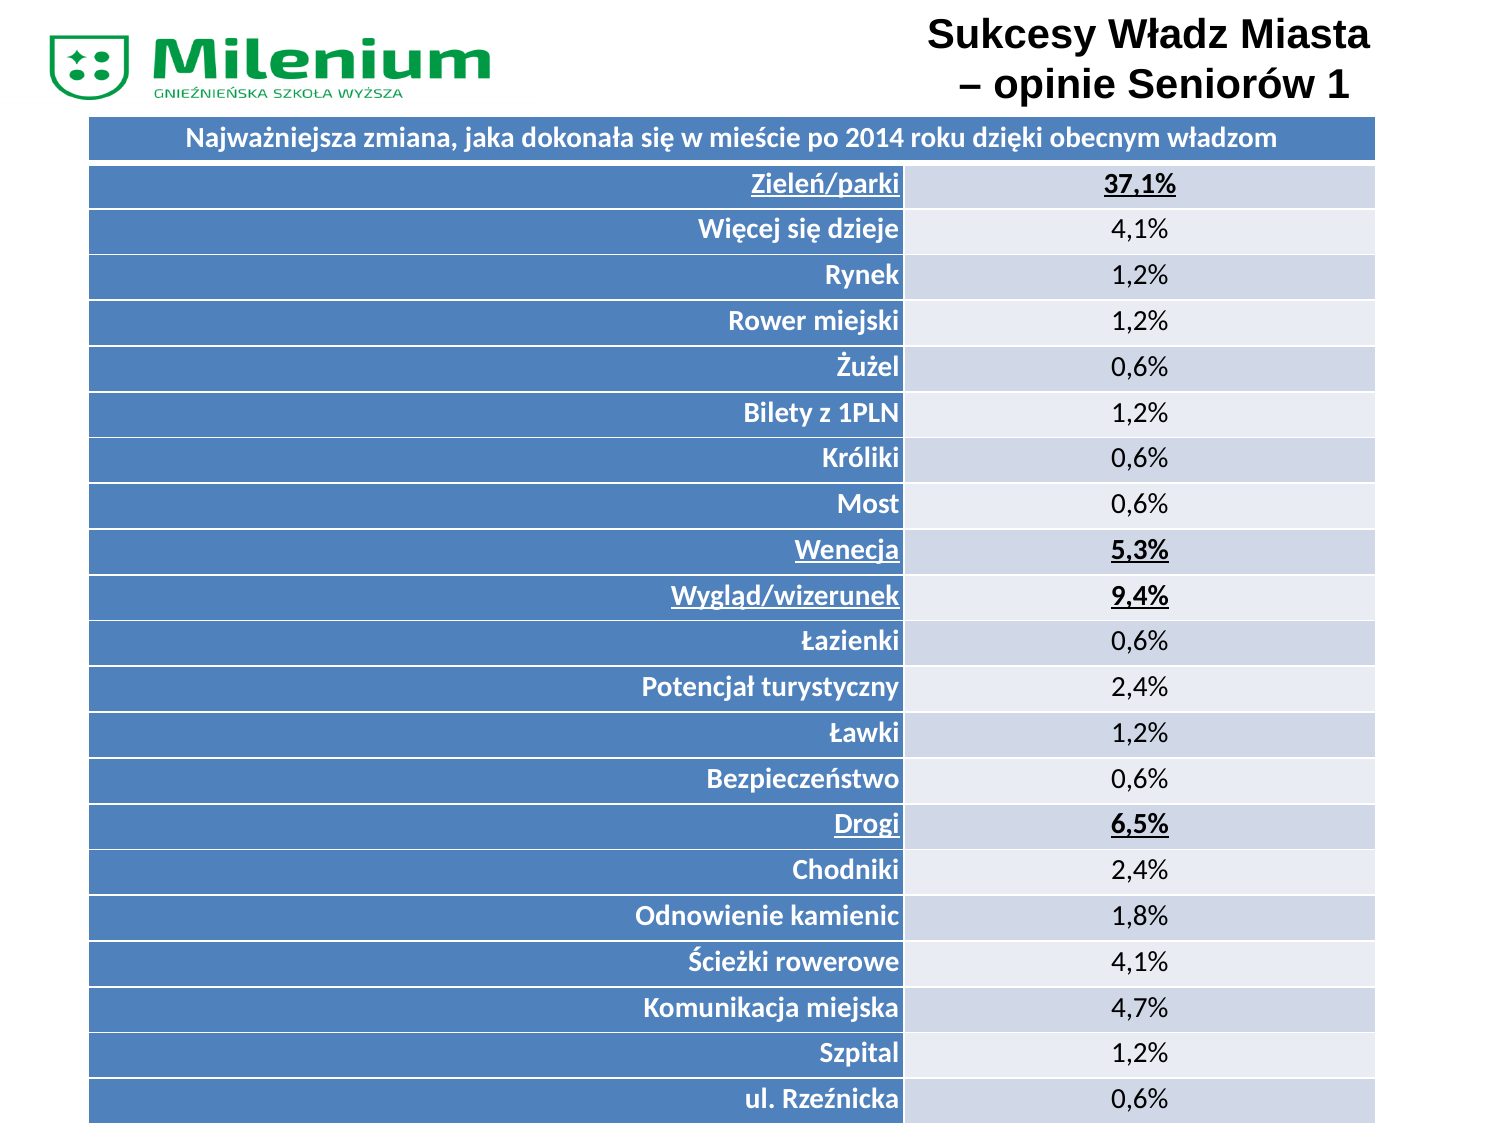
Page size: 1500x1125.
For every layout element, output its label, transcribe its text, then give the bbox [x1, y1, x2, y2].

table_header Najważniejsza zmiana, jaka dokonała się w mieście po 2014 roku dzięki obecnym władzom [89, 117, 1375, 160]
table_cell Wygląd/wizerunek [89, 576, 903, 620]
table_cell 1,2% [905, 713, 1375, 757]
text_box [0, 0, 539, 137]
table_cell 1,2% [905, 393, 1375, 437]
table_cell Szpital [89, 1033, 903, 1077]
table_cell Króliki [89, 438, 903, 482]
table_cell 1,2% [905, 301, 1375, 345]
table_cell 1,2% [905, 255, 1375, 299]
text_box Sukcesy Władz Miasta – opinie Seniorów 1 [797, 0, 1500, 115]
table_cell 0,6% [905, 484, 1375, 528]
table_cell Most [89, 484, 903, 528]
table_cell Więcej się dzieje [89, 210, 903, 254]
table_cell 6,5% [905, 805, 1375, 849]
table_cell Rower miejski [89, 301, 903, 345]
table_cell 0,6% [905, 347, 1375, 391]
table_cell Łazienki [89, 621, 903, 665]
table_cell Drogi [89, 805, 903, 849]
table_cell 4,1% [905, 942, 1375, 986]
table_cell 4,7% [905, 988, 1375, 1032]
table_cell Odnowienie kamienic [89, 896, 903, 940]
table_cell 2,4% [905, 850, 1375, 894]
table_cell Bilety z 1PLN [89, 393, 903, 437]
table_cell 0,6% [905, 759, 1375, 803]
table_cell Potencjał turystyczny [89, 667, 903, 711]
table_cell Bezpieczeństwo [89, 759, 903, 803]
table_cell Chodniki [89, 850, 903, 894]
table_cell 9,4% [905, 576, 1375, 620]
table_cell 37,1% [905, 166, 1375, 208]
table_cell Żużel [89, 347, 903, 391]
table_cell 2,4% [905, 667, 1375, 711]
table_cell 0,6% [905, 621, 1375, 665]
table_cell 5,3% [905, 530, 1375, 574]
table_cell Komunikacja miejska [89, 988, 903, 1032]
table_cell 4,1% [905, 210, 1375, 254]
table_cell 1,2% [905, 1033, 1375, 1077]
table_cell ul. Rzeźnicka [89, 1079, 903, 1123]
table_cell 1,8% [905, 896, 1375, 940]
table_cell 0,6% [905, 438, 1375, 482]
table_cell Ławki [89, 713, 903, 757]
table_cell Wenecja [89, 530, 903, 574]
table_cell 0,6% [905, 1079, 1375, 1123]
table_cell Rynek [89, 255, 903, 299]
table_cell Zieleń/parki [89, 166, 903, 208]
table_cell Ścieżki rowerowe [89, 942, 903, 986]
